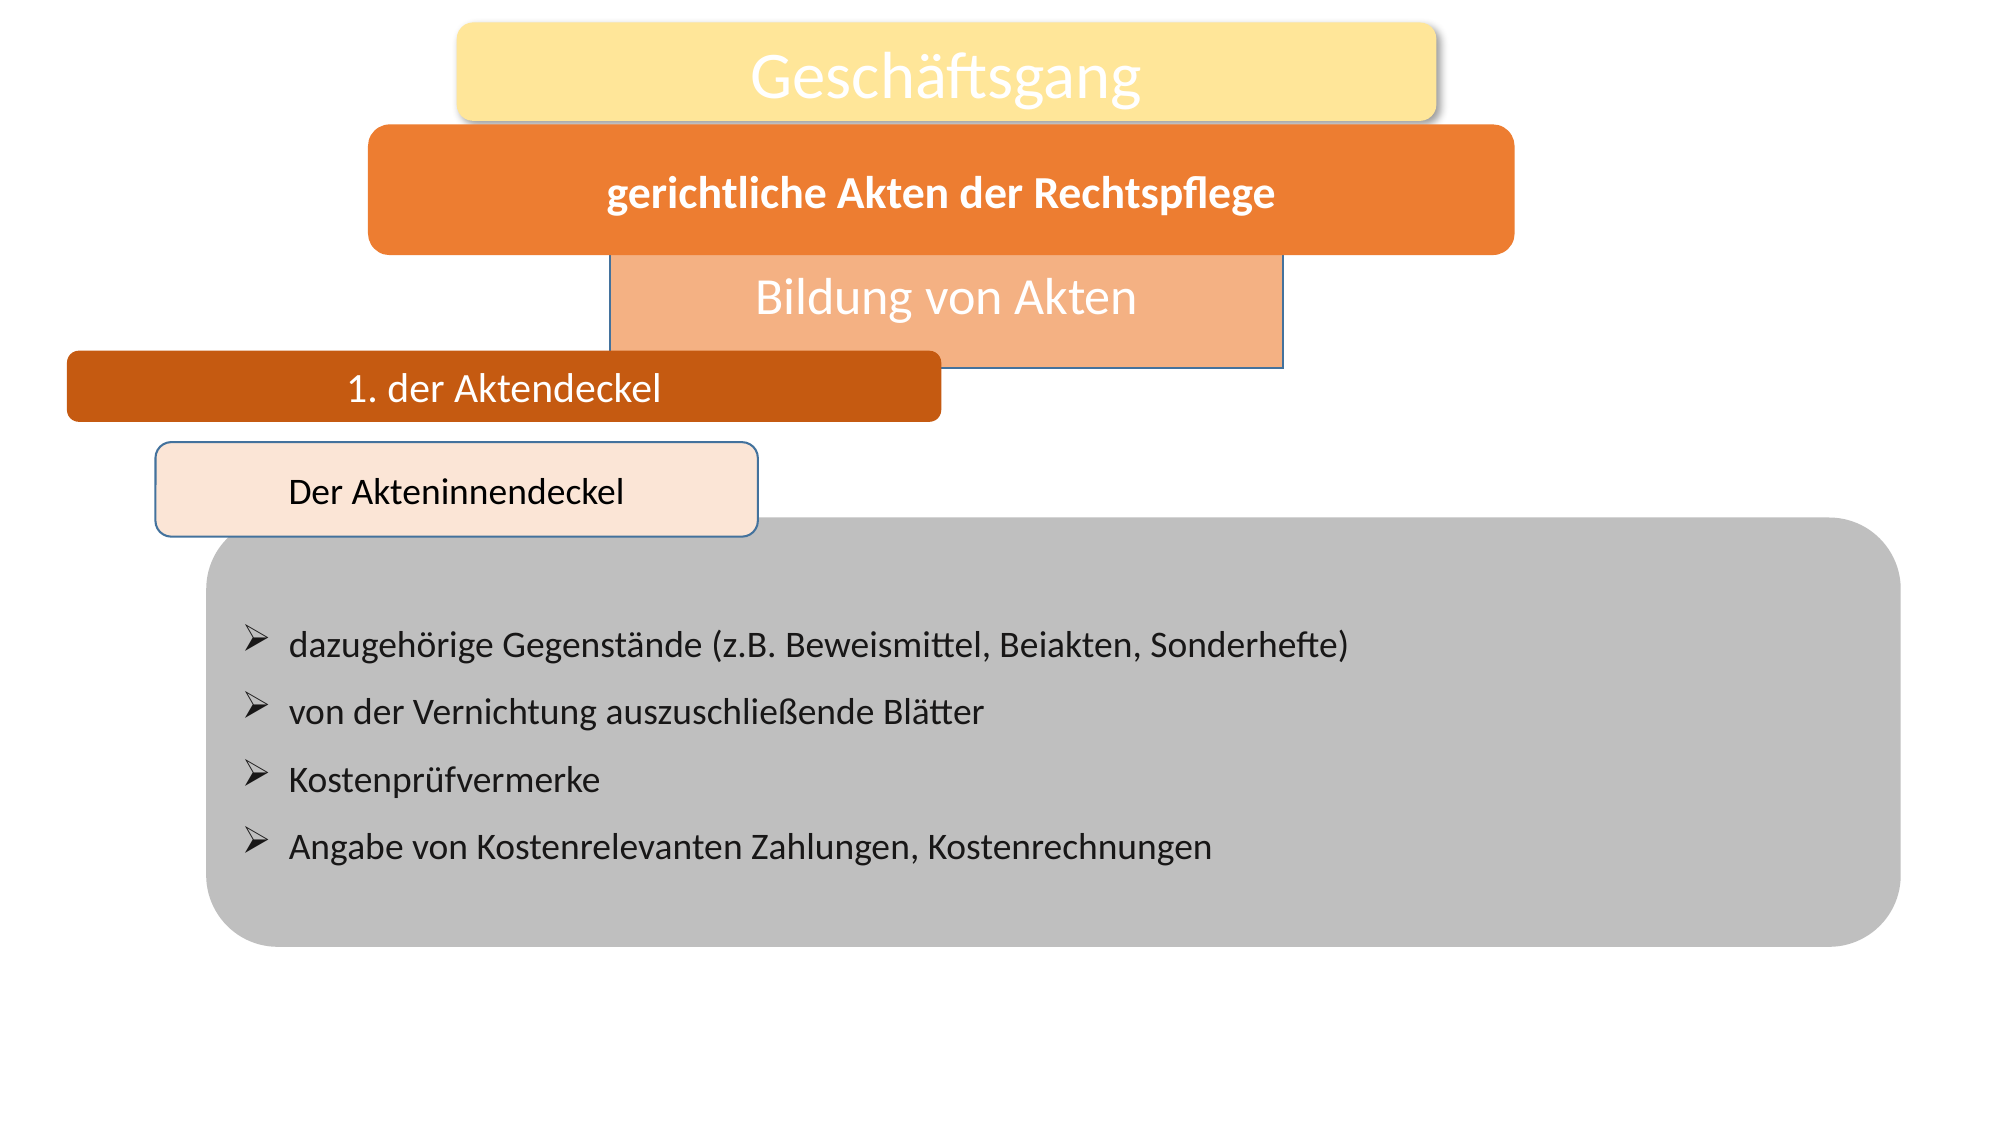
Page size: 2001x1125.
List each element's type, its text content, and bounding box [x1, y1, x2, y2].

text_box Bildung von Akten [609, 257, 1284, 369]
text_box 1. der Aktendeckel [65, 349, 943, 423]
text_box Der Akteninnendeckel [154, 441, 759, 538]
text_box Geschäftsgang [455, 21, 1438, 122]
text_box gerichtliche Akten der Rechtspflege [366, 123, 1516, 257]
text_box dazugehörige Gegenstände (z.B. Beweismittel, Beiakten, Sonderhefte) von der Vernichtung auszuschließende Blätter Kostenprüfvermerke Angabe von Kostenrelevanten Zahlungen, Kostenrechnungen [205, 516, 1902, 948]
